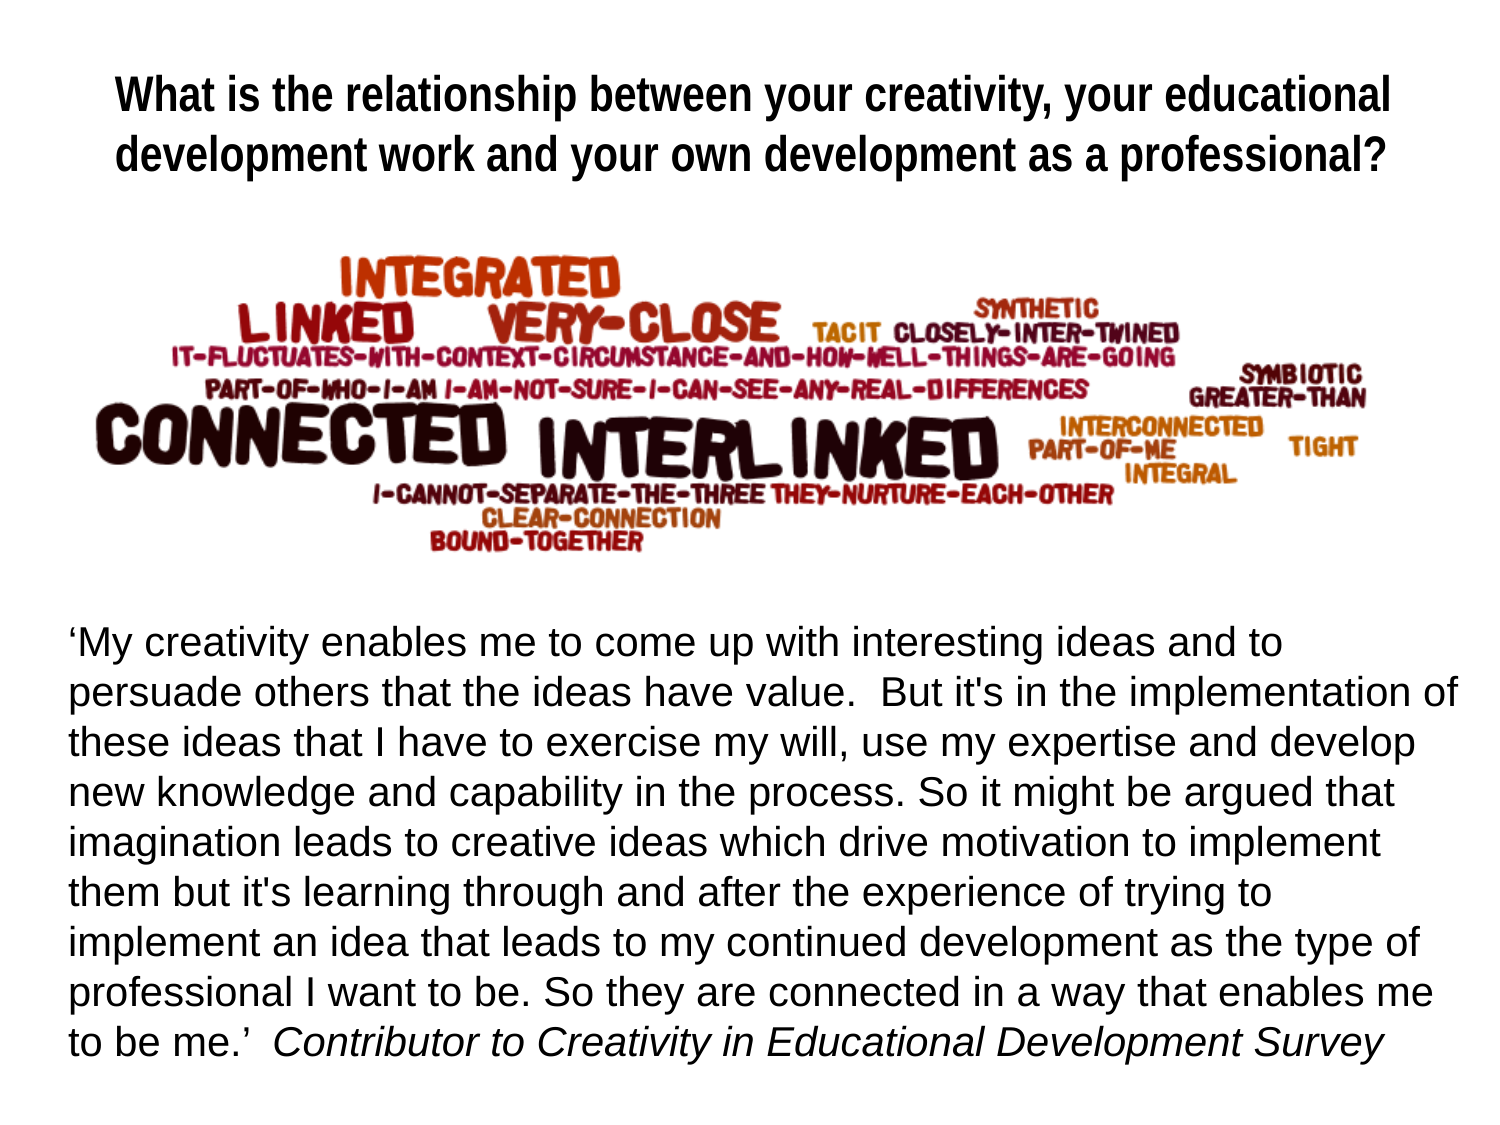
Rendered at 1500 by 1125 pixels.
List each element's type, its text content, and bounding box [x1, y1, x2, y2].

text_box What is the relationship between your creativity, your educational development work and your own development as a professional? [100, 54, 1436, 190]
text_box ‘My creativity enables me to come up with interesting ideas and to persuade others that the ideas have value. But it's in the implementation of these ideas that I have to exercise my will, use my expertise and develop new knowledge and capability in the process. So it might be argued that imagination leads to creative ideas which drive motivation to implement them but it's learning through and after the experience of trying to implement an idea that leads to my continued development as the type of professional I want to be. So they are connected in a way that enables me to be me.’ Contributor to Creativity in Educational Development Survey [53, 607, 1483, 1123]
picture [76, 219, 1396, 585]
